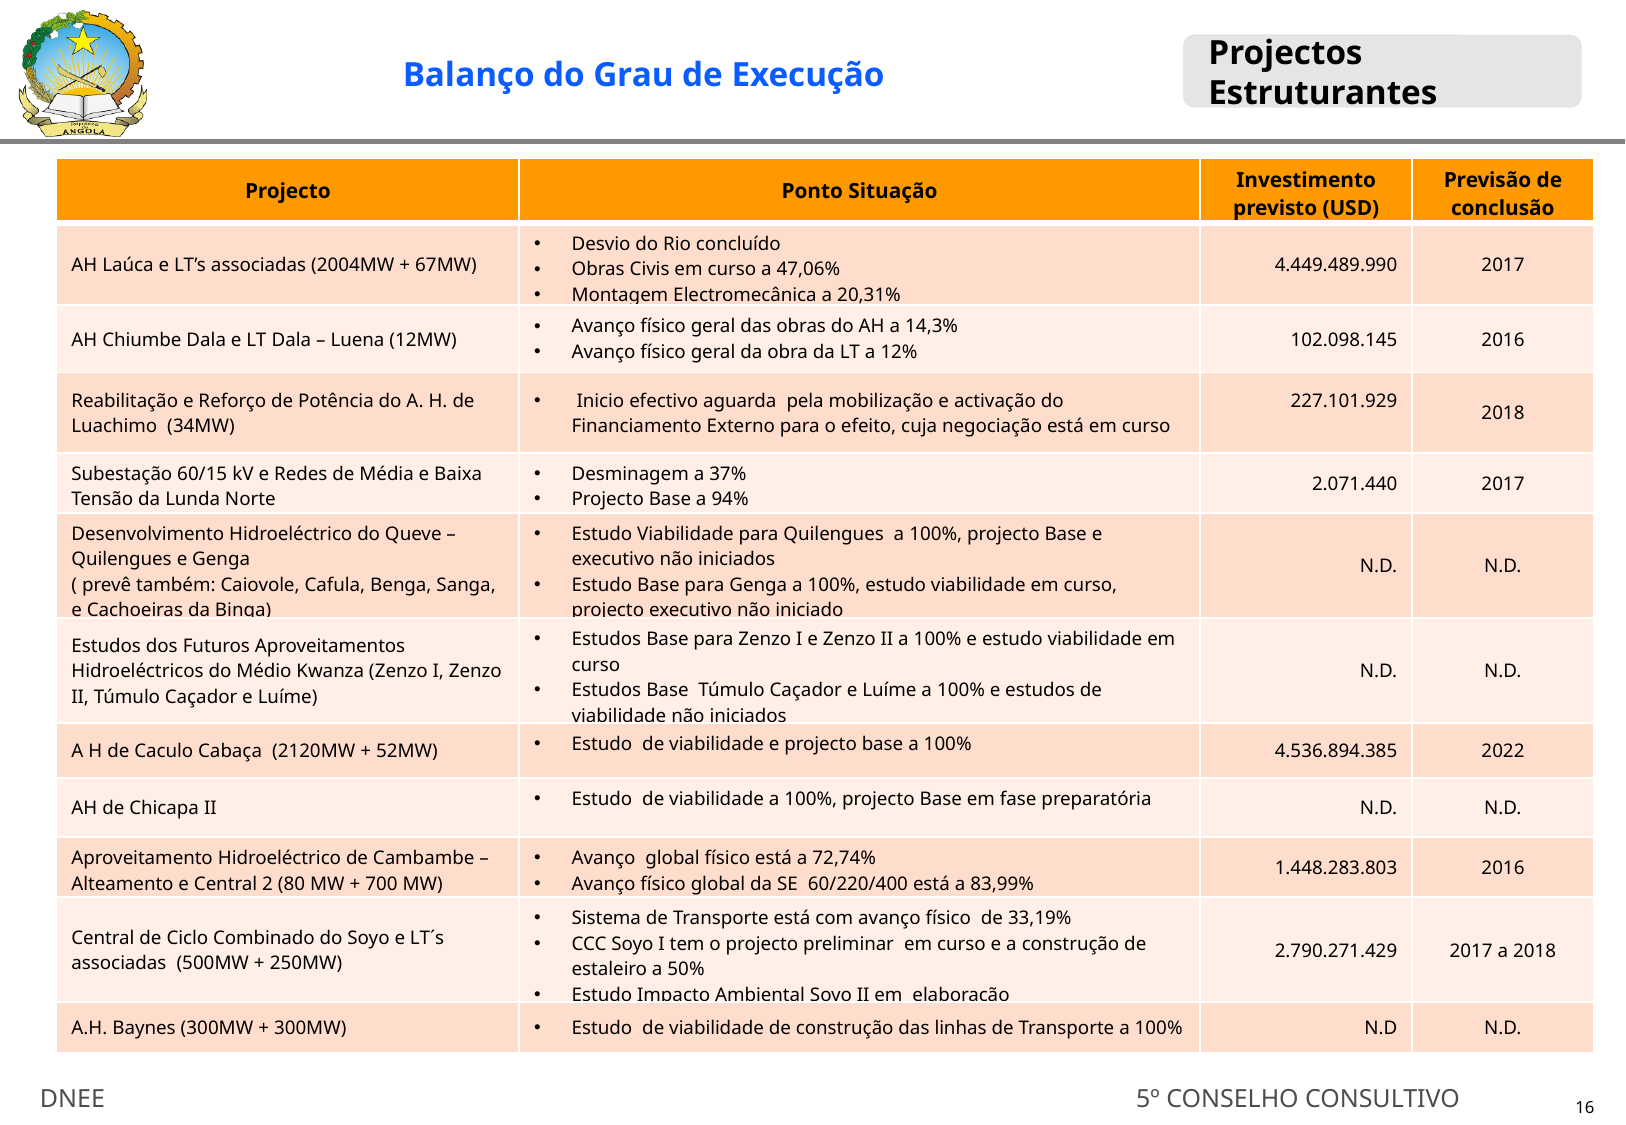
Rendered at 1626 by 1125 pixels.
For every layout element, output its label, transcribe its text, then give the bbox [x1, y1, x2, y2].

table_cell 2.790.271.429 [1201, 898, 1411, 1001]
table_cell Subestação 60/15 kV e Redes de Média e Baixa Tensão da Lunda Norte [57, 454, 518, 512]
table_cell Inicio efectivo aguarda pela mobilização e activação do Financiamento Externo para o efeito, cuja negociação está em curso [520, 373, 1199, 452]
table_header Projecto [57, 159, 518, 220]
table_cell Estudos dos Futuros Aproveitamentos Hidroeléctricos do Médio Kwanza (Zenzo I, Zenzo II, Túmulo Caçador e Luíme) [57, 619, 518, 722]
table_cell AH Laúca e LT’s associadas (2004MW + 67MW) [57, 226, 518, 304]
table_cell Sistema de Transporte está com avanço físico de 33,19% CCC Soyo I tem o projecto preliminar em curso e a construção de estaleiro a 50% Estudo Impacto Ambiental Soyo II em elaboração [520, 898, 1199, 1001]
table_cell 2.071.440 [1201, 454, 1411, 512]
table_cell Central de Ciclo Combinado do Soyo e LT´s associadas (500MW + 250MW) [57, 898, 518, 1001]
table_cell Estudo de viabilidade e projecto base a 100% [520, 724, 1199, 777]
table_cell 102.098.145 [1201, 306, 1411, 372]
text_box Balanço do Grau de Execução [387, 45, 901, 101]
table_cell A H de Caculo Cabaça (2120MW + 52MW) [57, 724, 518, 777]
table_cell 4.536.894.385 [1201, 724, 1411, 777]
table_cell N.D. [1413, 779, 1593, 836]
table_cell 2017 a 2018 [1413, 898, 1593, 1001]
table_header Ponto Situação [520, 159, 1199, 220]
table_cell N.D. [1413, 1003, 1593, 1052]
table_cell N.D. [1201, 514, 1411, 617]
table_cell N.D. [1413, 514, 1593, 617]
picture [18, 10, 147, 137]
table_cell Desvio do Rio concluído Obras Civis em curso a 47,06% Montagem Electromecânica a 20,31% [520, 226, 1199, 304]
table_cell Reabilitação e Reforço de Potência do A. H. de Luachimo (34MW) [57, 373, 518, 452]
table_cell Desenvolvimento Hidroeléctrico do Queve – Quilengues e Genga ( prevê também: Caiovole, Cafula, Benga, Sanga, e Cachoeiras da Binga) [57, 514, 518, 617]
table_cell AH Chiumbe Dala e LT Dala – Luena (12MW) [57, 306, 518, 372]
table_cell Estudo Viabilidade para Quilengues a 100%, projecto Base e executivo não iniciados Estudo Base para Genga a 100%, estudo viabilidade em curso, projecto executivo não iniciado [520, 514, 1199, 617]
table_cell Aproveitamento Hidroeléctrico de Cambambe – Alteamento e Central 2 (80 MW + 700 MW) [57, 838, 518, 896]
table_cell A.H. Baynes (300MW + 300MW) [57, 1003, 518, 1052]
table_cell 2017 [1413, 454, 1593, 512]
table_cell 2016 [1413, 306, 1593, 372]
table_cell Estudo de viabilidade de construção das linhas de Transporte a 100% [520, 1003, 1199, 1052]
table_header Investimento previsto (USD) [1201, 159, 1411, 220]
text_box Projectos Estruturantes [1178, 30, 1586, 112]
table_cell Avanço físico geral das obras do AH a 14,3% Avanço físico geral da obra da LT a 12% [520, 306, 1199, 372]
table_cell Desminagem a 37% Projecto Base a 94% [520, 454, 1199, 512]
table_cell 2016 [1413, 838, 1593, 896]
table_cell 227.101.929 [1201, 373, 1411, 452]
table_cell AH de Chicapa II [57, 779, 518, 836]
table_cell Estudo de viabilidade a 100%, projecto Base em fase preparatória [520, 779, 1199, 836]
table_cell Estudos Base para Zenzo I e Zenzo II a 100% e estudo viabilidade em curso Estudos Base Túmulo Caçador e Luíme a 100% e estudos de viabilidade não iniciados [520, 619, 1199, 722]
table_cell 1.448.283.803 [1201, 838, 1411, 896]
table_cell N.D. [1201, 619, 1411, 722]
table_cell 2018 [1413, 373, 1593, 452]
table_cell 2022 [1413, 724, 1593, 777]
table_cell N.D [1201, 1003, 1411, 1052]
table_cell 2017 [1413, 226, 1593, 304]
table_header Previsão de conclusão [1413, 159, 1593, 220]
table_cell N.D. [1201, 779, 1411, 836]
table_cell Avanço global físico está a 72,74% Avanço físico global da SE 60/220/400 está a 83,99% [520, 838, 1199, 896]
table_cell N.D. [1413, 619, 1593, 722]
table_cell 4.449.489.990 [1201, 226, 1411, 304]
